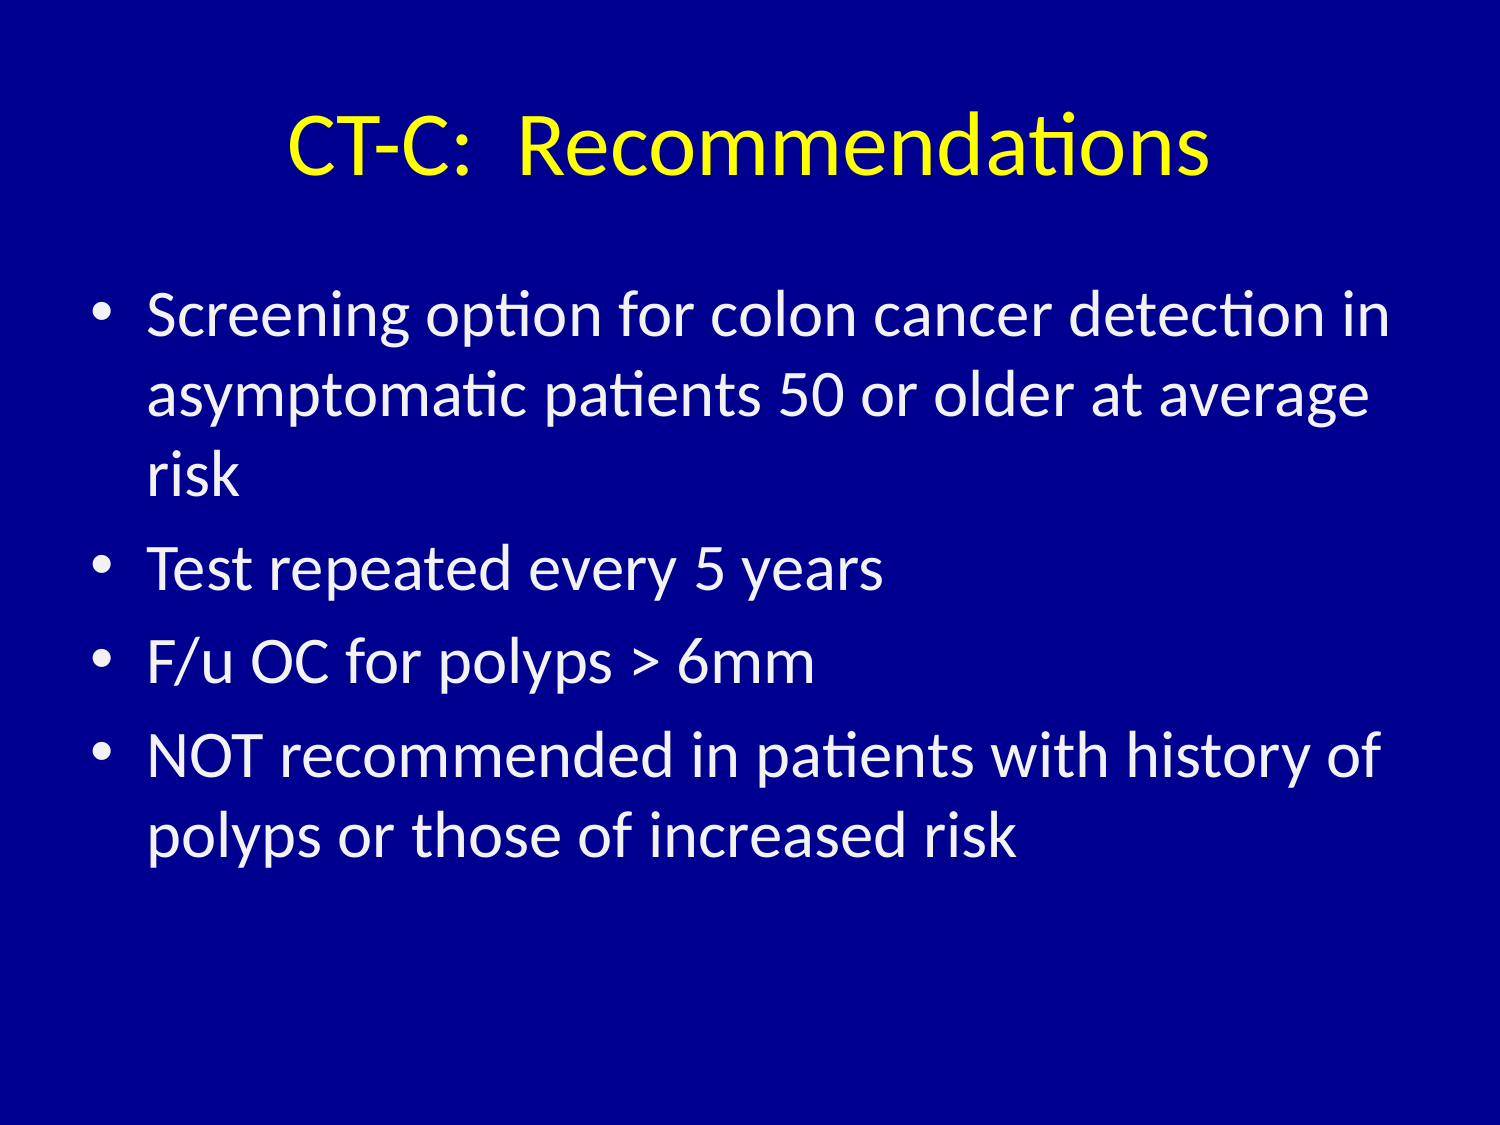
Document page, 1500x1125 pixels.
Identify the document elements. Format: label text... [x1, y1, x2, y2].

title CT-C: Recommendations [74, 44, 1426, 233]
list Screening option for colon cancer detection in asymptomatic patients 50 or older at average risk Test repeated every 5 years F/u OC for polyps > 6mm NOT recommended in patients with history of polyps or those of increased risk [74, 262, 1426, 1006]
